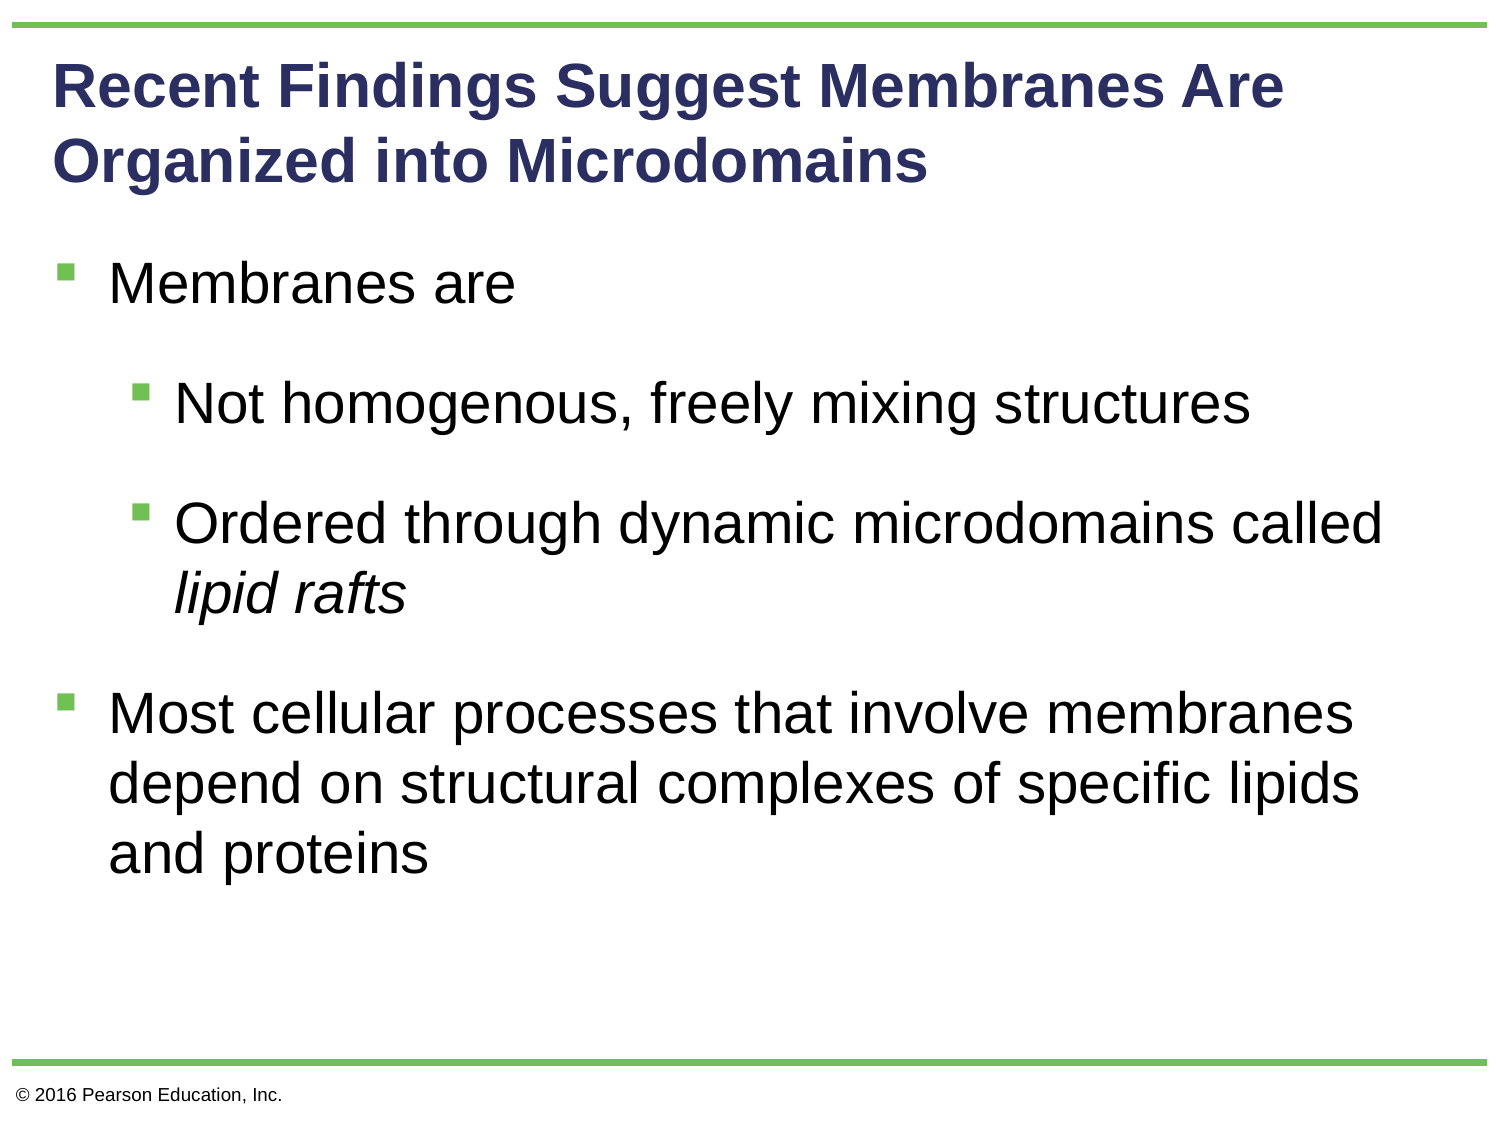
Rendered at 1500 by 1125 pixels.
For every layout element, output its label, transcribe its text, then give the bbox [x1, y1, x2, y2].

list Membranes are Not homogenous, freely mixing structures Ordered through dynamic microdomains called lipid rafts Most cellular processes that involve membranes depend on structural complexes of specific lipids and proteins [37, 237, 1463, 1050]
title Recent Findings Suggest Membranes Are Organized into Microdomains [37, 37, 1463, 213]
footer © 2016 Pearson Education, Inc. [0, 1062, 476, 1125]
